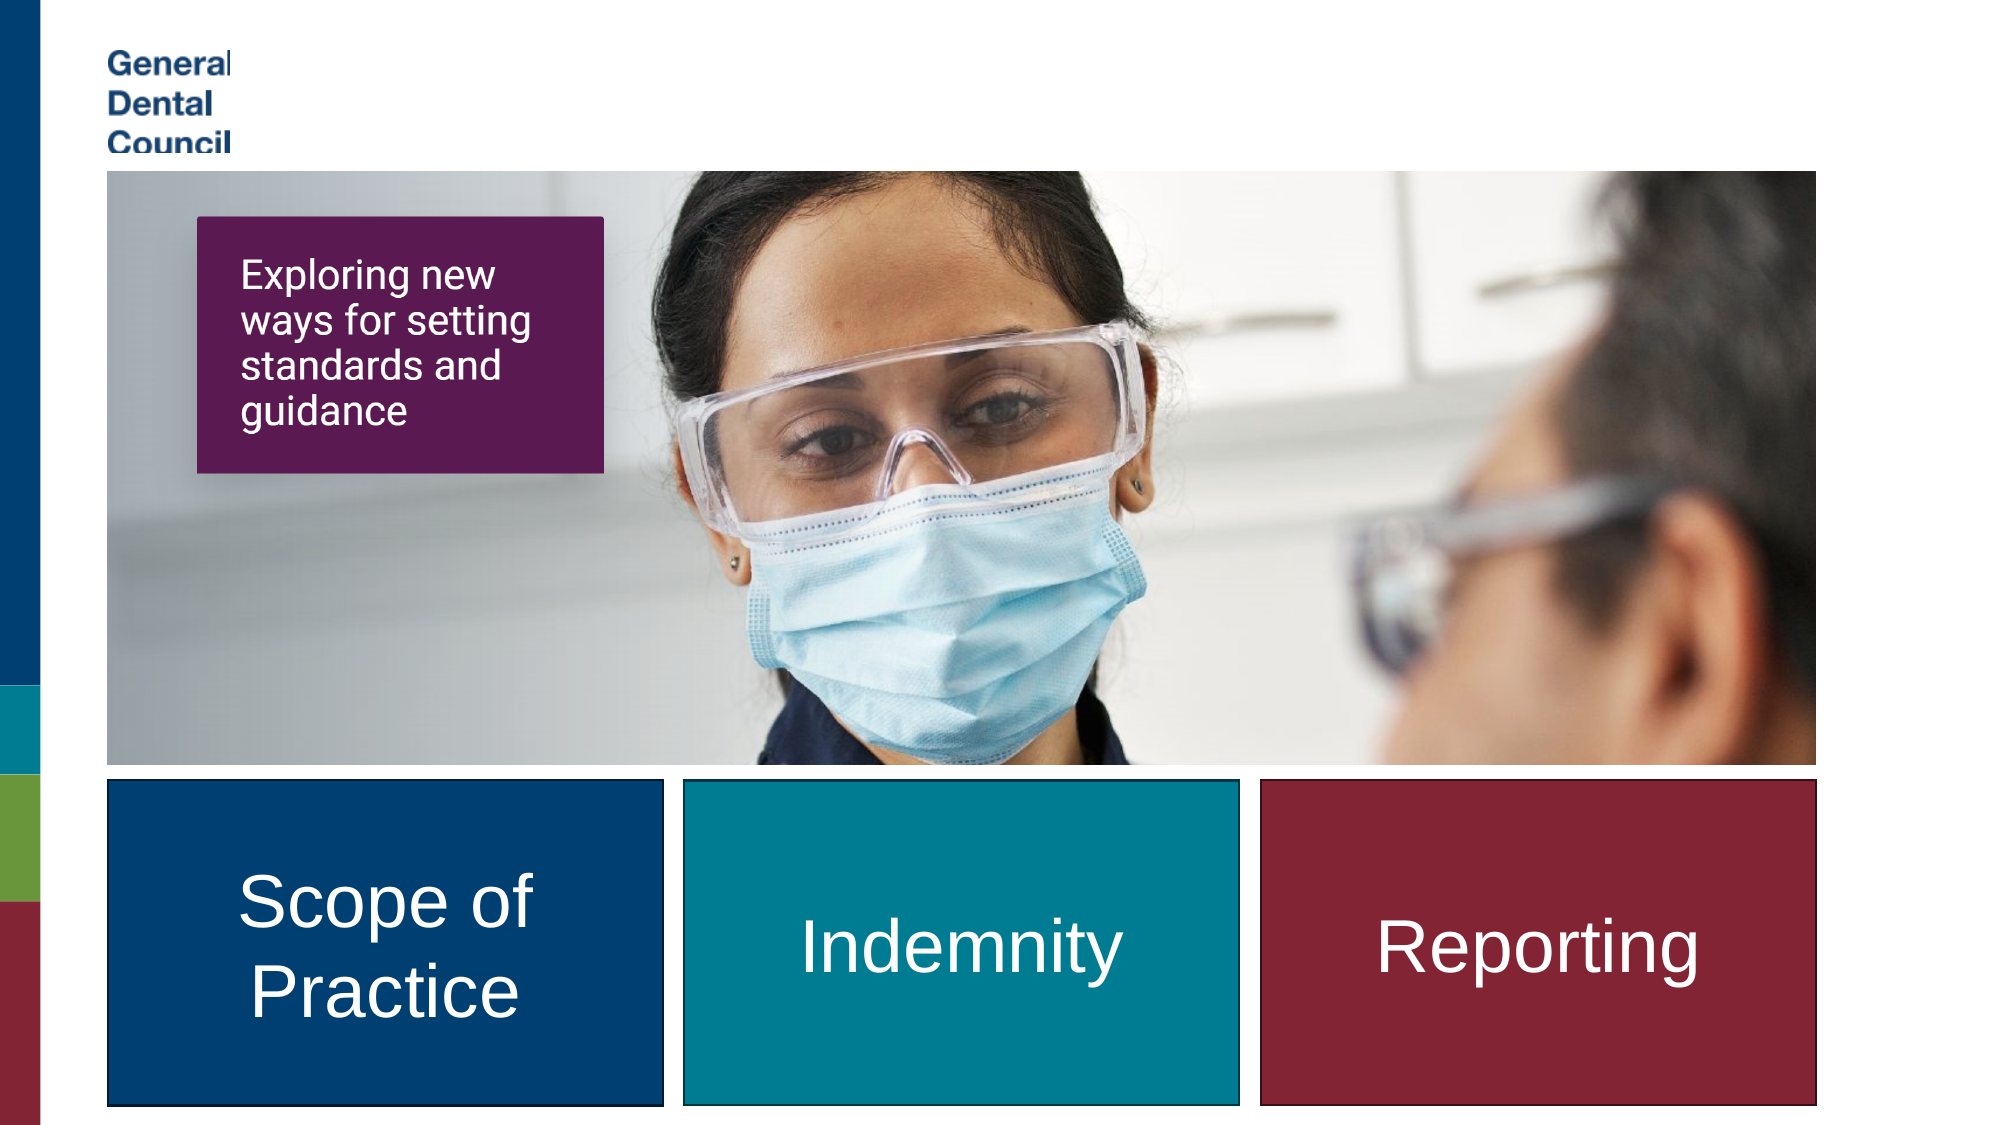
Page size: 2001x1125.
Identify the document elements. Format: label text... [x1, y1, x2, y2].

text_box Scope of Practice [107, 779, 664, 1107]
text_box Indemnity [683, 779, 1240, 1106]
picture [107, 171, 1816, 765]
text_box Reporting [1260, 779, 1817, 1106]
